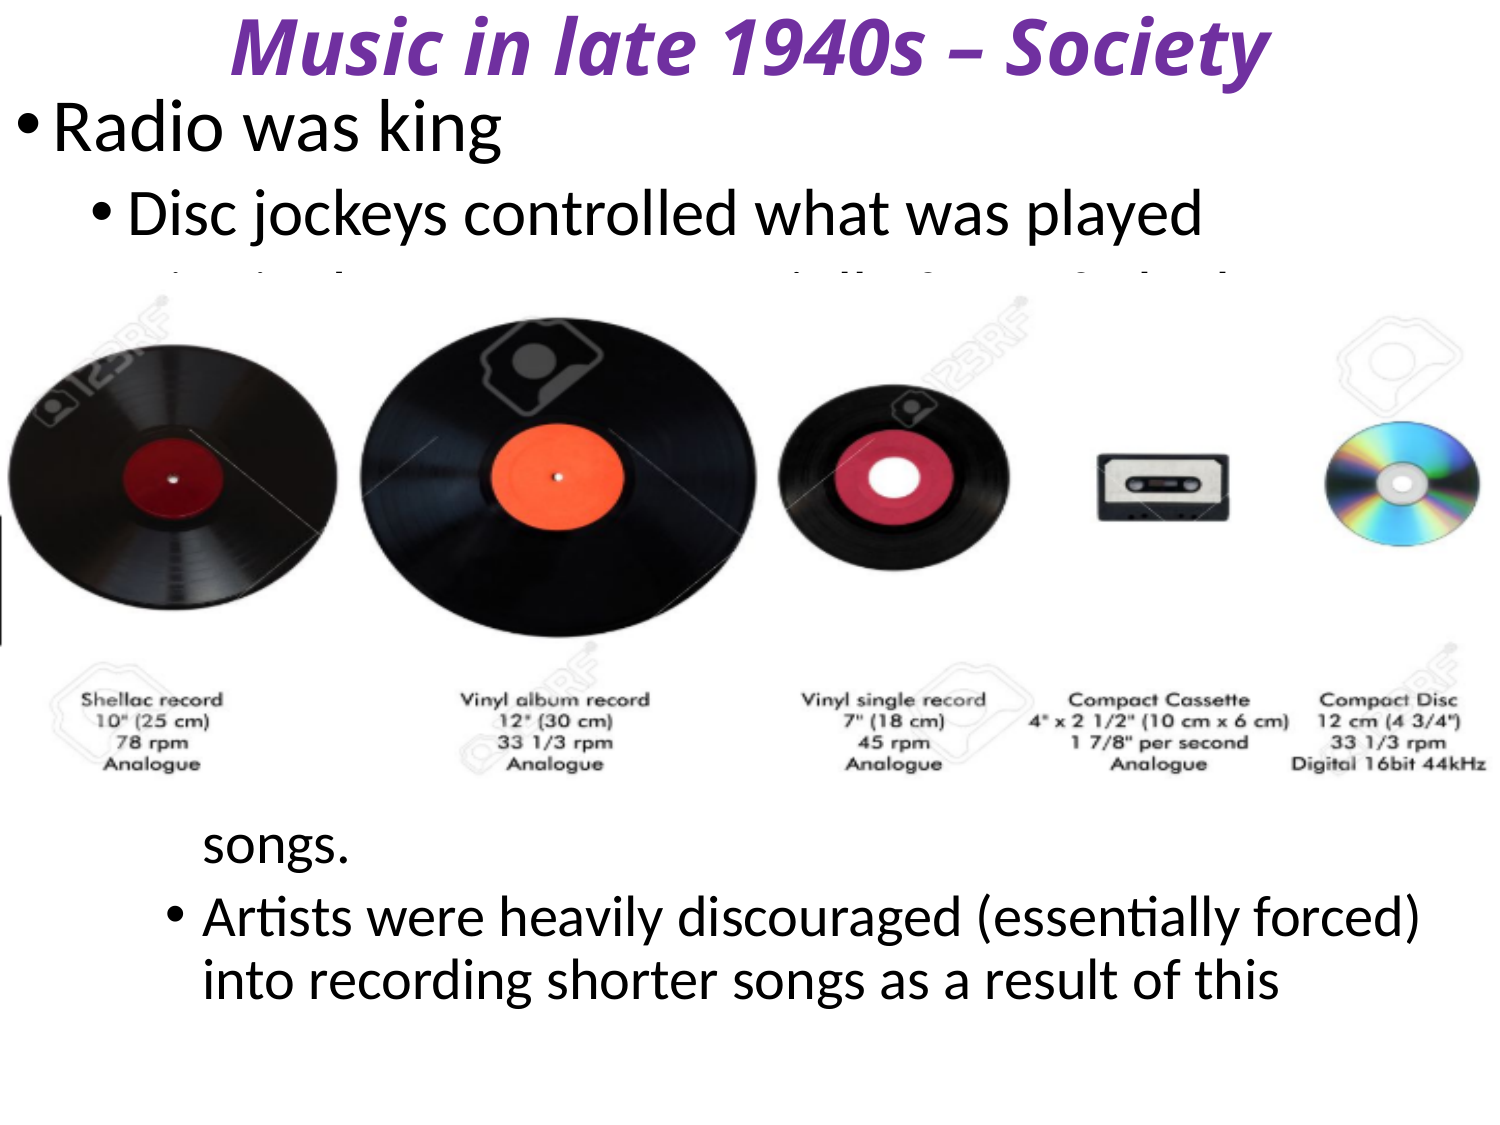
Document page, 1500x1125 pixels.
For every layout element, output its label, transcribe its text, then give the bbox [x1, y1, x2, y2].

picture [0, 273, 1500, 814]
title Music in late 1940s – Society [0, 0, 1500, 79]
list Radio was king Disc jockeys controlled what was played Disc jockeys were essentially force fed whatever recording studios gave them Most songs in the late 40s and early 50s were recorded on 45s 45s or 78s which were records that could hold about 3 minutes of music on one side Recording companies wanted to keep costs down, and they didn’t believe that people would listen to longer songs. Artists were heavily discouraged (essentially forced) into recording shorter songs as a result of this [0, 814, 1500, 1125]
list Radio was king Disc jockeys controlled what was played Disc jockeys were essentially force fed whatever recording studios gave them Most songs in the late 40s and early 50s were recorded on 45s 45s or 78s which were records that could hold about 3 minutes of music on one side Recording companies wanted to keep costs down, and they didn’t believe that people would listen to longer songs. Artists were heavily discouraged (essentially forced) into recording shorter songs as a result of this [0, 79, 1500, 273]
